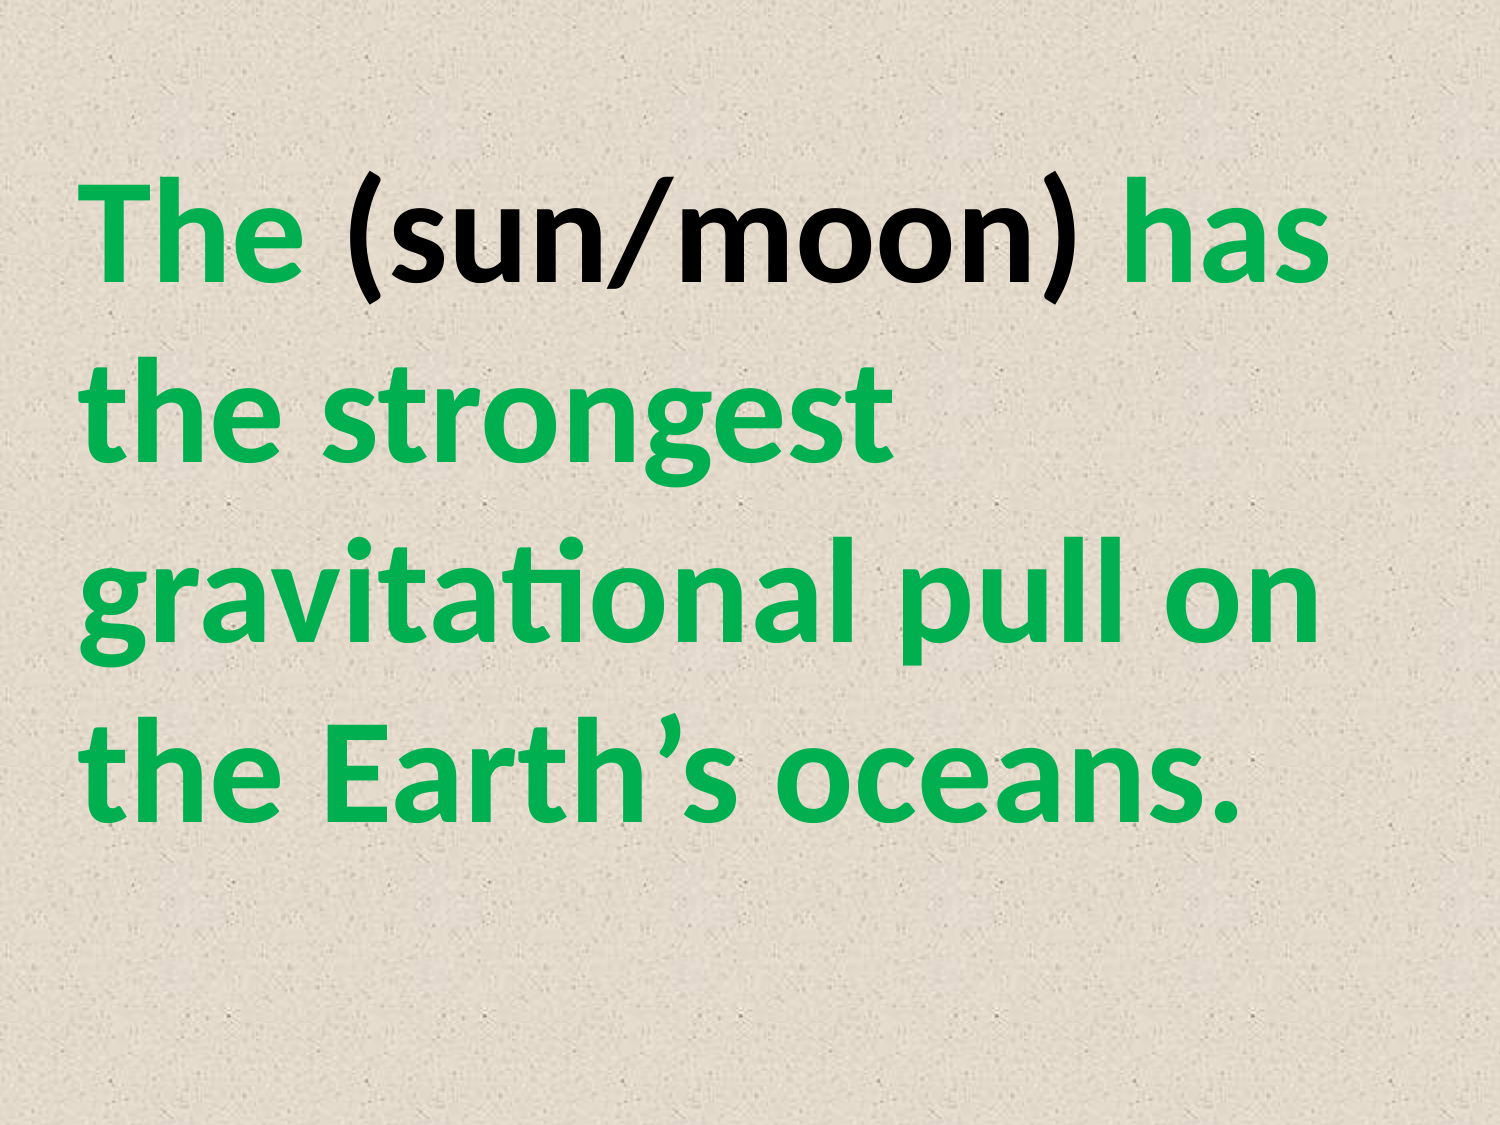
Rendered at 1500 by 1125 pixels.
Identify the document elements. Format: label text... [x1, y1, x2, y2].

list The (sun/moon) has the strongest gravitational pull on the Earth’s oceans. [62, 125, 1500, 775]
picture [0, 0, 1500, 1125]
